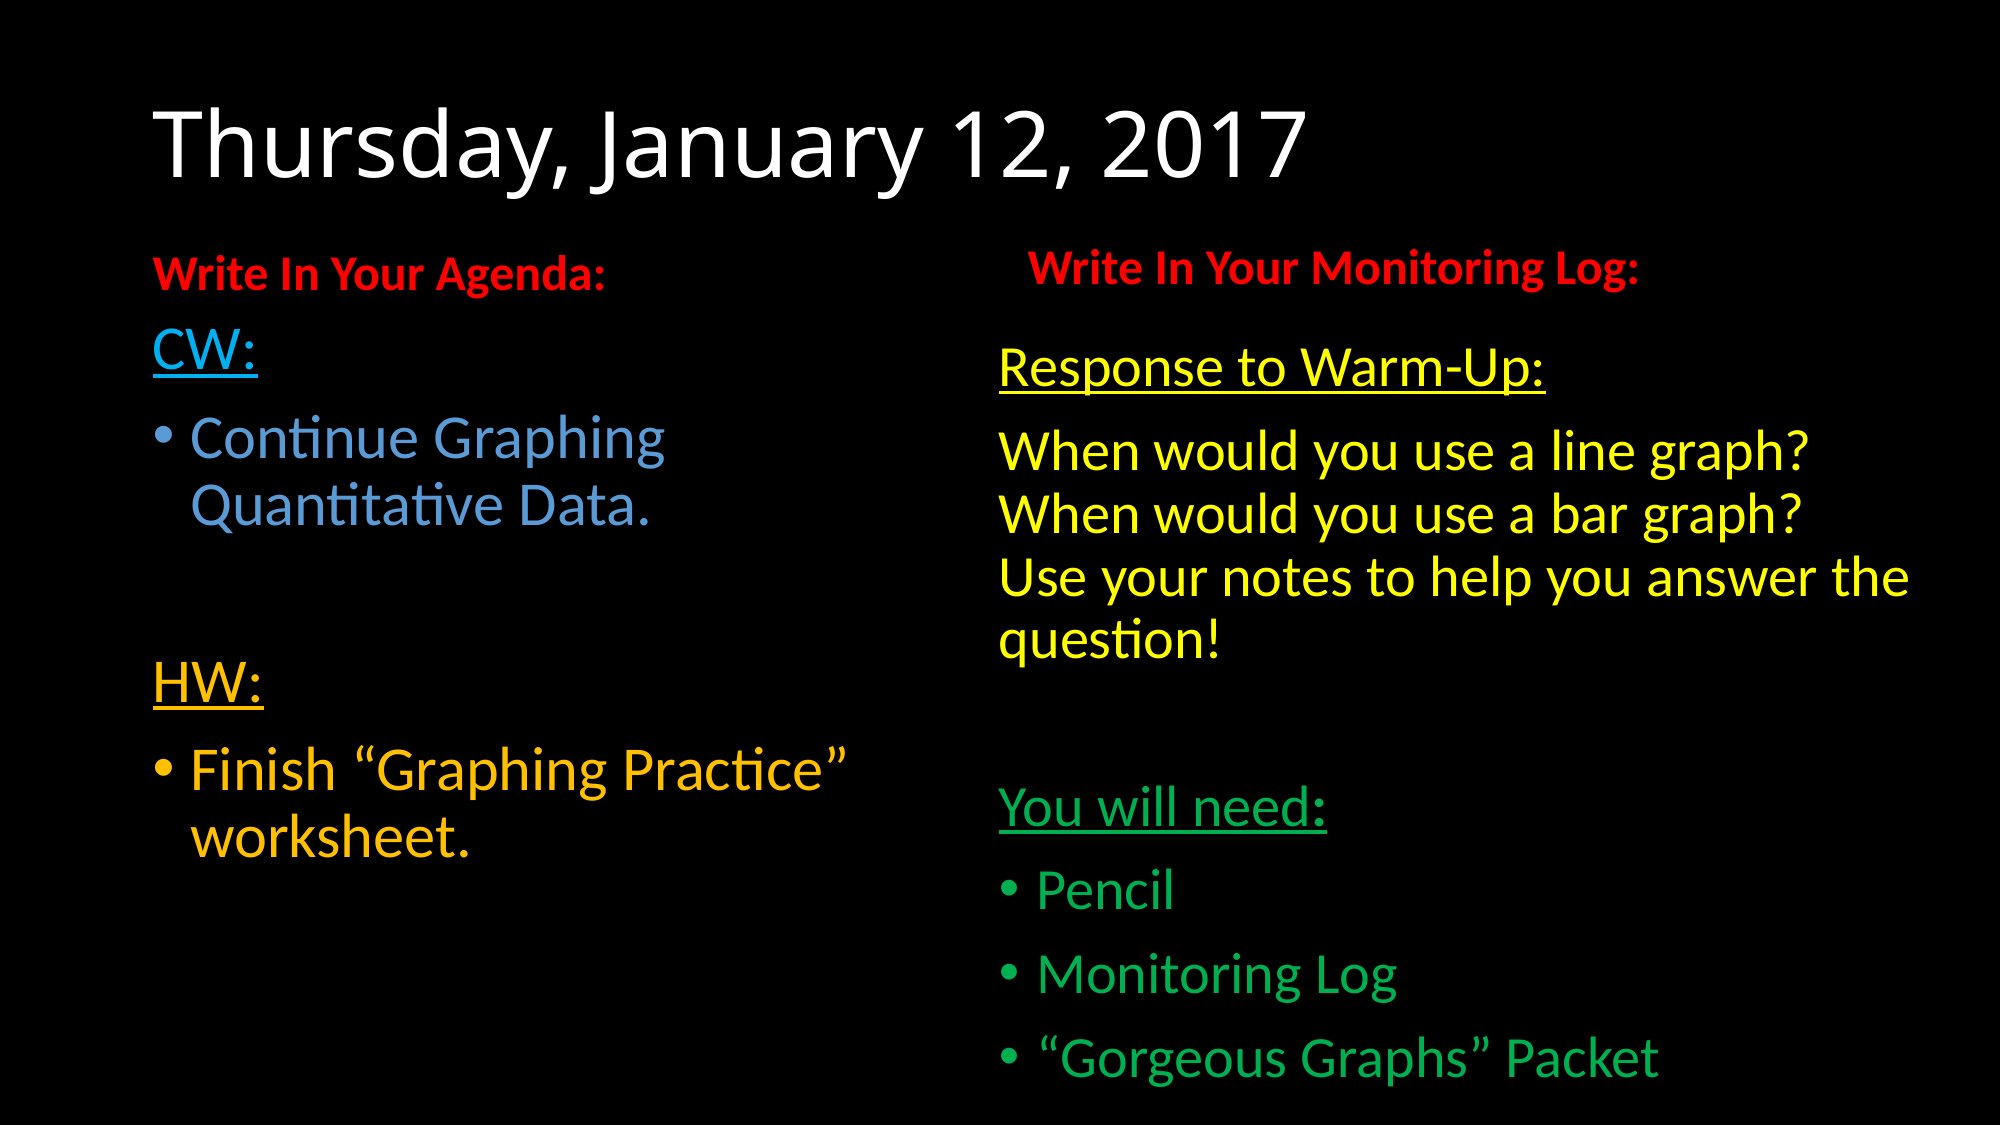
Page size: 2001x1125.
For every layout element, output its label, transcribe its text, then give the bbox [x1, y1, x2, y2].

list Response to Warm-Up: When would you use a line graph? When would you use a bar graph? Use your notes to help you answer the question! You will need: Pencil Monitoring Log “Gorgeous Graphs” Packet [983, 329, 1932, 1125]
title Thursday, January 12, 2017 [137, 59, 1863, 237]
list CW: Continue Graphing Quantitative Data. HW: Finish “Graphing Practice” worksheet. [137, 308, 984, 1066]
list Write In Your Monitoring Log: [1012, 221, 1863, 303]
list Write In Your Agenda: [137, 215, 984, 308]
